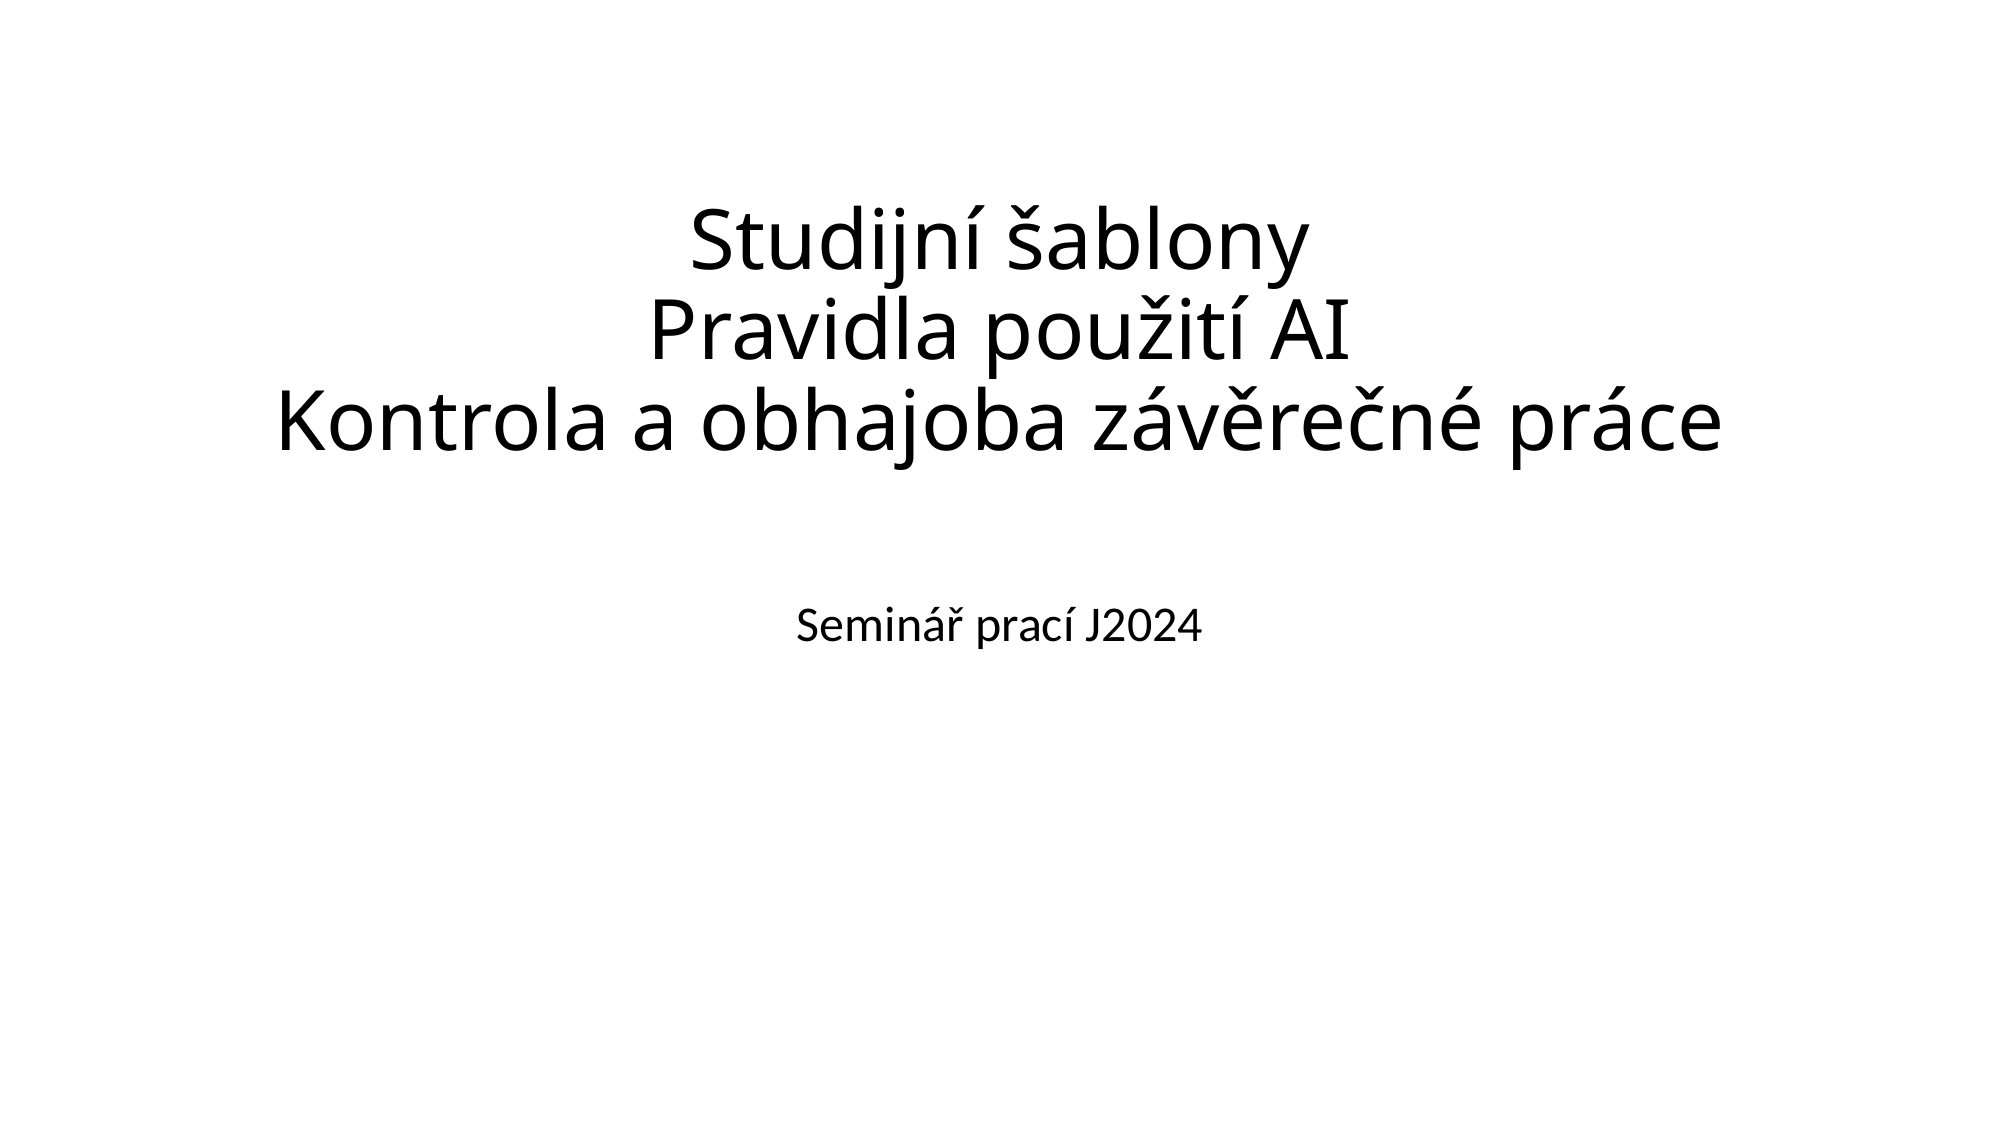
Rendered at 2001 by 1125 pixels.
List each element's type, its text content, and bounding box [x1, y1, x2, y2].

subtitle Seminář prací J2024 [249, 590, 1750, 863]
title Studijní šablony Pravidla použití AI Kontrola a obhajoba závěrečné práce [249, 184, 1750, 576]
